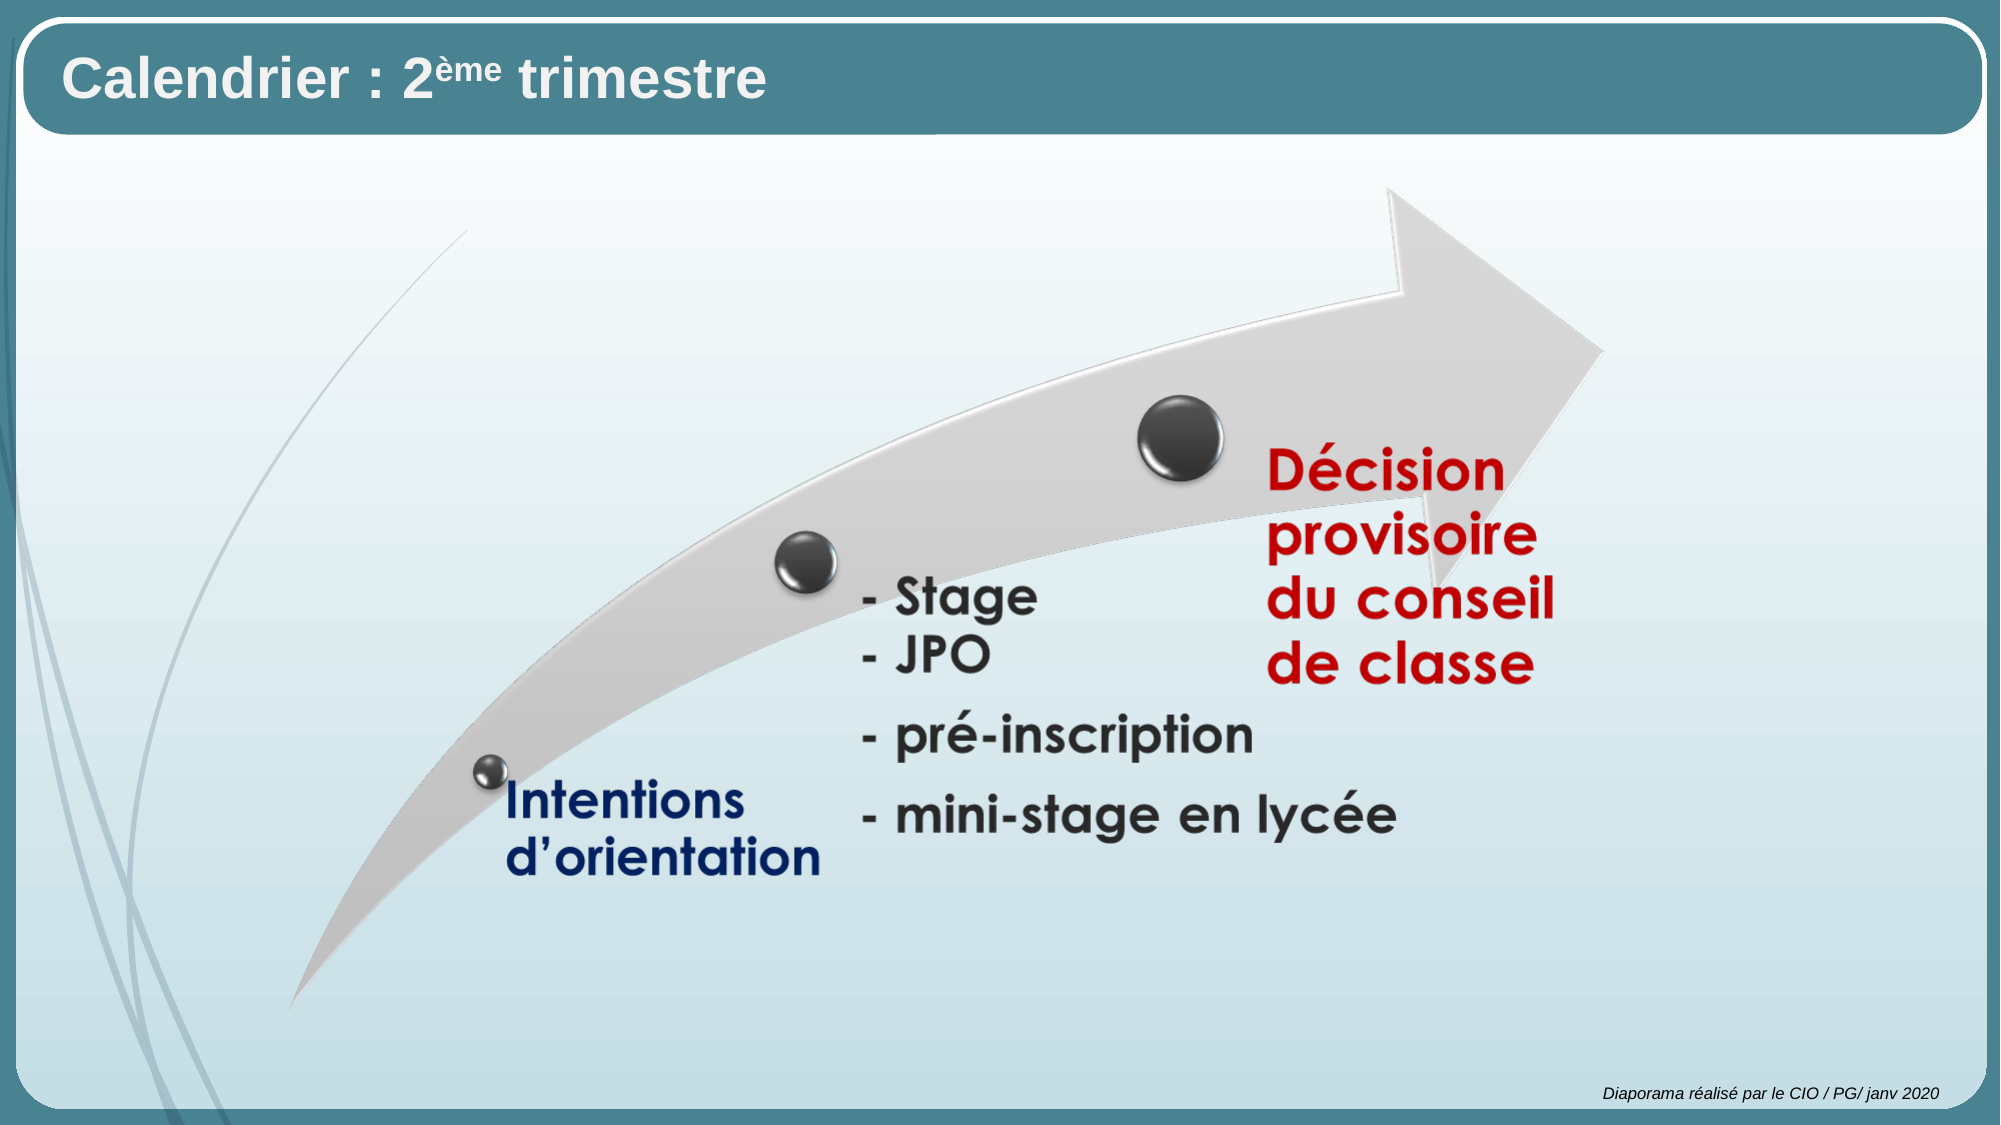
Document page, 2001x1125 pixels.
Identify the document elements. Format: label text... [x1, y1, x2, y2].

text_box Diaporama réalisé par le CIO / PG/ janv 2020 [1557, 1066, 1986, 1100]
text_box Calendrier : 2ème trimestre [47, 33, 1509, 135]
picture [210, 185, 1717, 1013]
